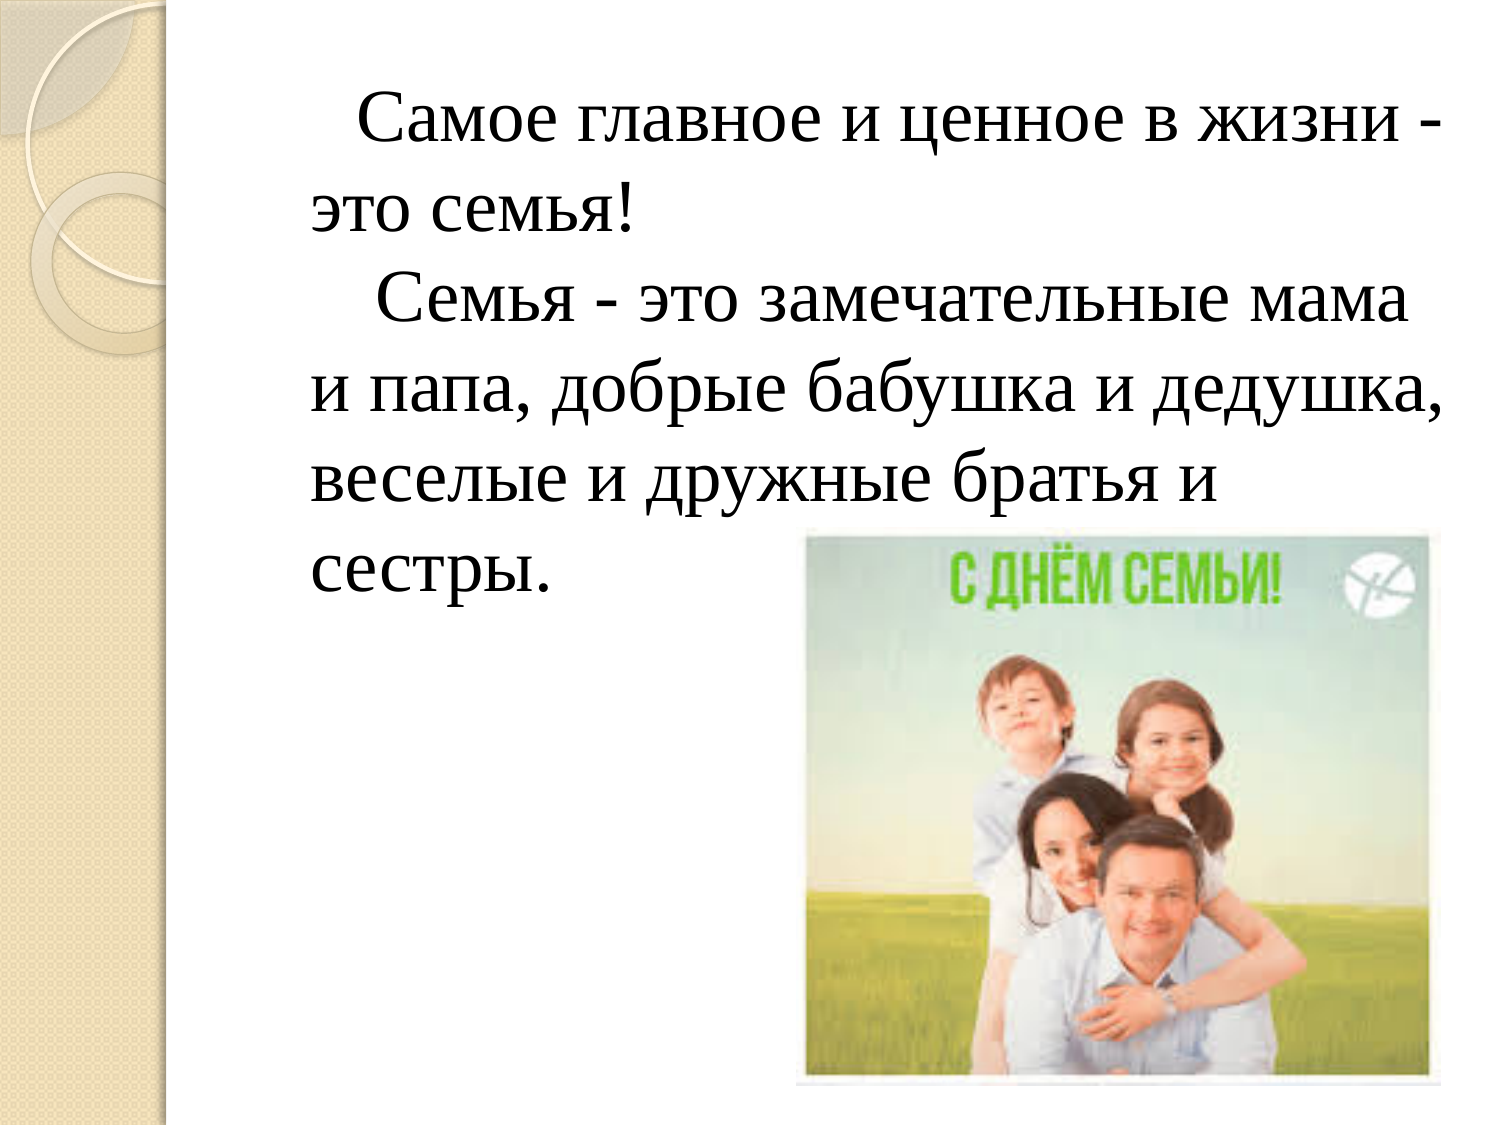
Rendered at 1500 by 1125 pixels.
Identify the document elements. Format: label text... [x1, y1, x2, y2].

picture [796, 527, 1441, 1086]
list Самое главное и ценное в жизни - это семья! Семья - это замечательные мама и папа, добрые бабушка и дедушка, веселые и дружные братья и сестры. [235, 58, 1466, 1025]
